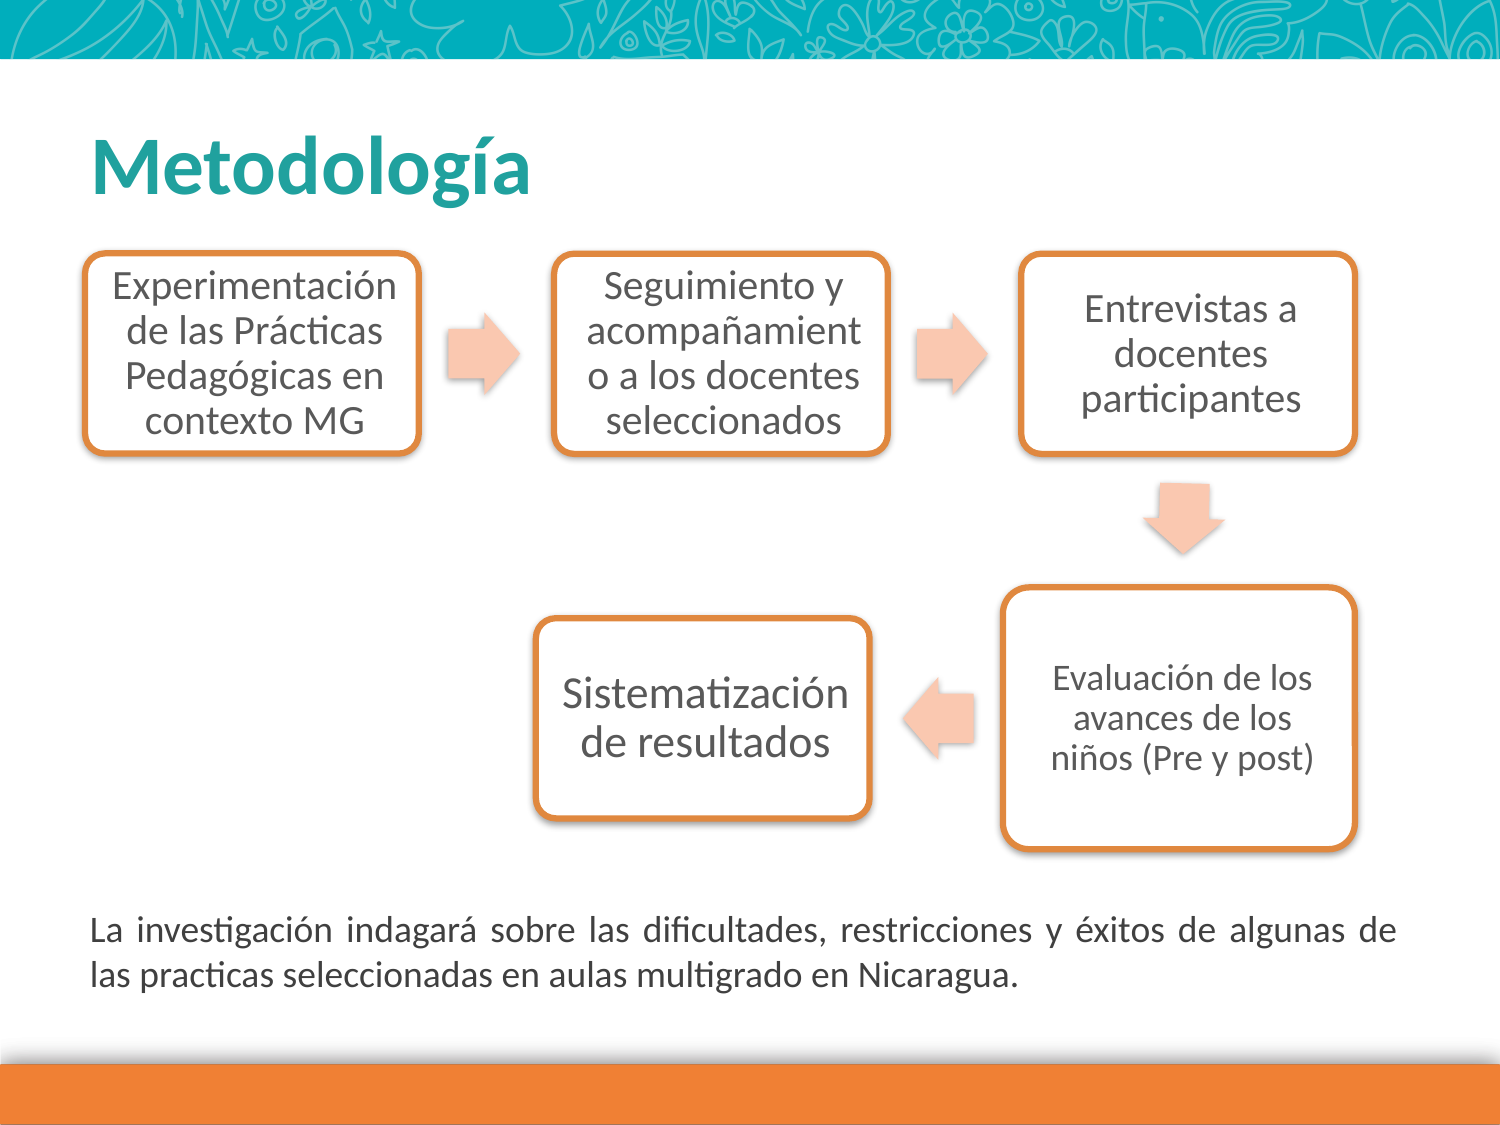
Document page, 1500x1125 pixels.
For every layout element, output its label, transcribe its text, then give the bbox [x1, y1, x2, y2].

text_box La investigación indagará sobre las dificultades, restricciones y éxitos de algunas de las practicas seleccionadas en aulas multigrado en Nicaragua. [74, 897, 1413, 1003]
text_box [74, 253, 1368, 850]
picture [0, 0, 1500, 1125]
title Metodología [75, 17, 1425, 205]
